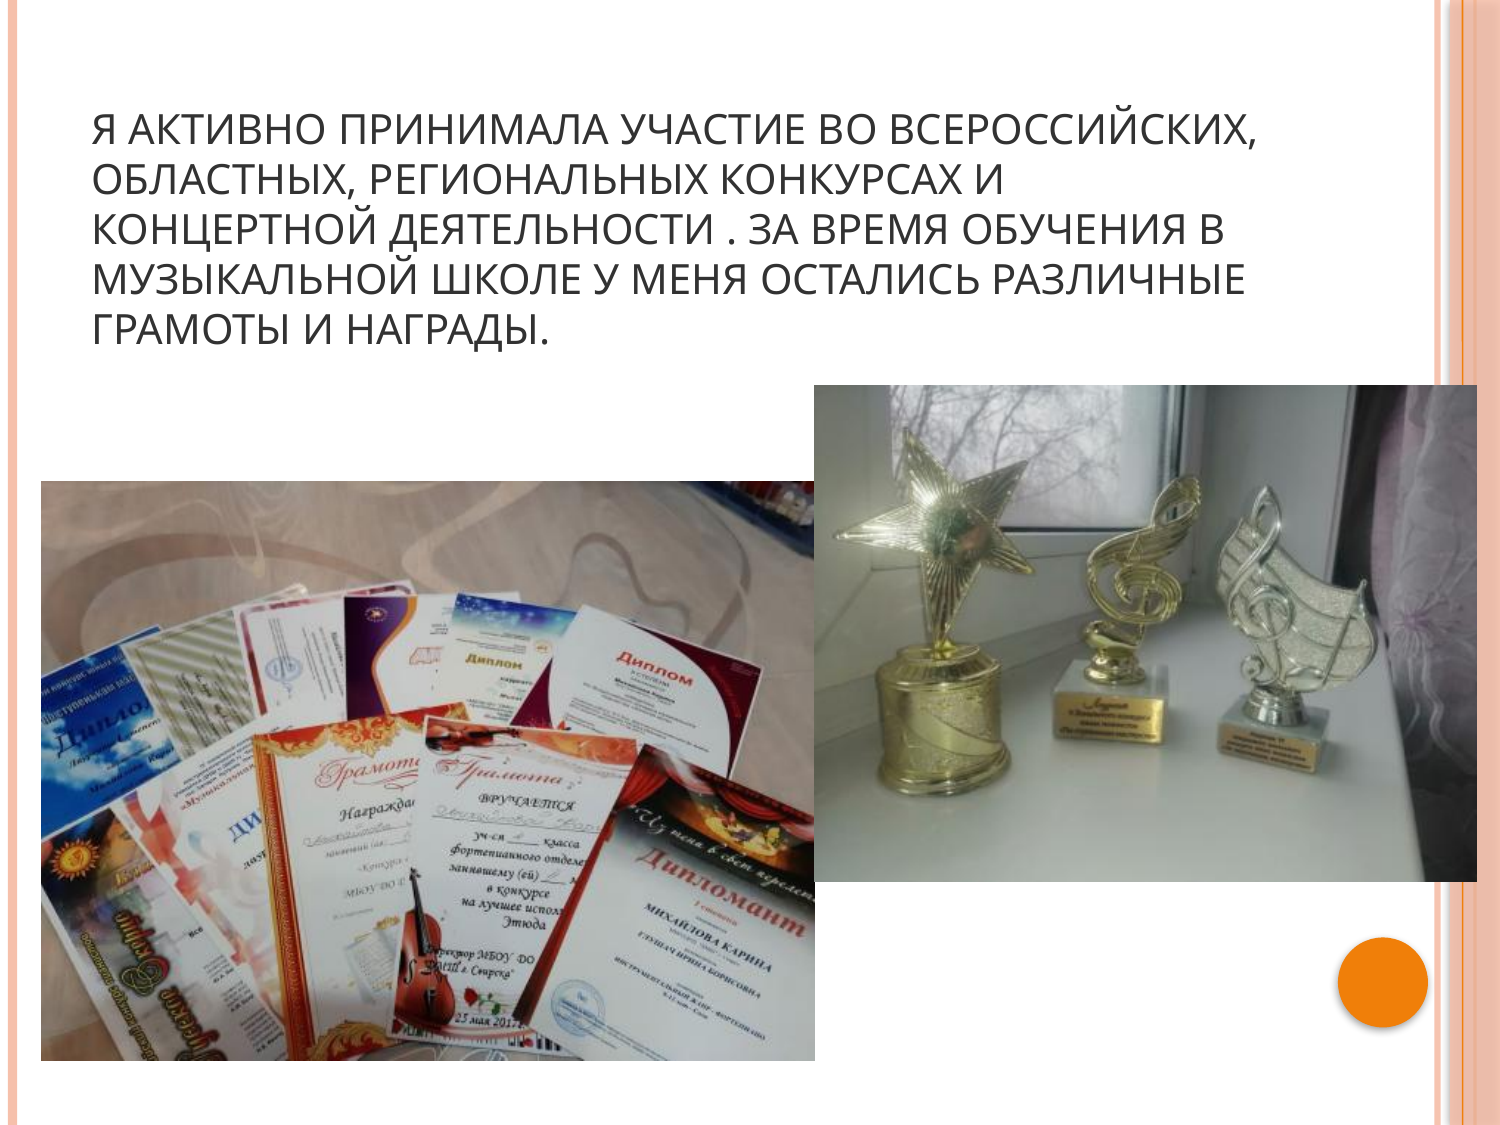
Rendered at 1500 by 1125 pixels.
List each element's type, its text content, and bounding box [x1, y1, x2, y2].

title Я активно принимала участие во всероссийских, областных, региональных конкурсах и концертной деятельности . За время обучения в музыкальной школе у меня остались различные грамоты и награды. [76, 172, 1302, 361]
picture [40, 481, 816, 1061]
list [814, 384, 1477, 882]
